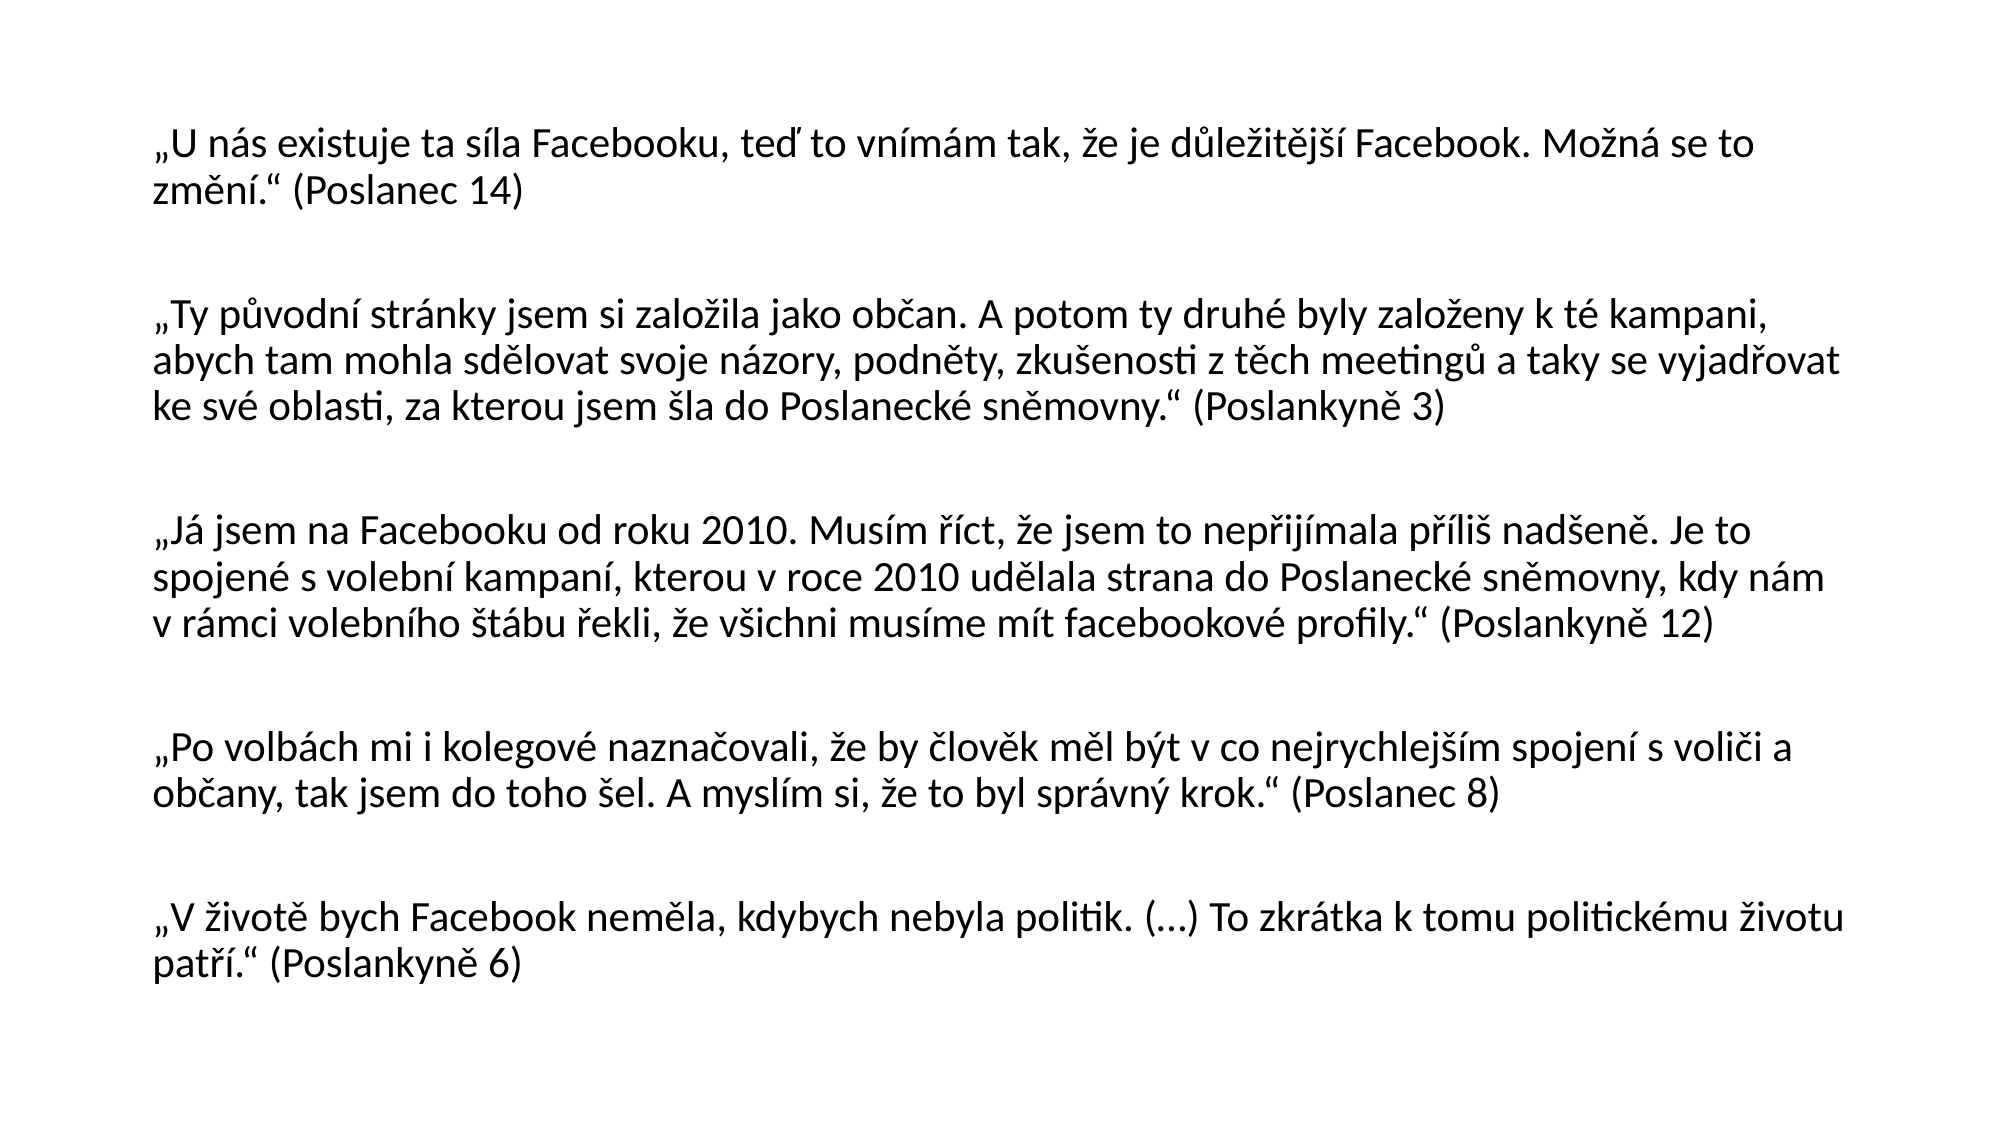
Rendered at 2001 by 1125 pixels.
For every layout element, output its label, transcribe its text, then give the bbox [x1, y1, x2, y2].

list „U nás existuje ta síla Facebooku, teď to vnímám tak, že je důležitější Facebook. Možná se to změní.“ (Poslanec 14) „Ty původní stránky jsem si založila jako občan. A potom ty druhé byly založeny k té kampani, abych tam mohla sdělovat svoje názory, podněty, zkušenosti z těch meetingů a taky se vyjadřovat ke své oblasti, za kterou jsem šla do Poslanecké sněmovny.“ (Poslankyně 3) „Já jsem na Facebooku od roku 2010. Musím říct, že jsem to nepřijímala příliš nadšeně. Je to spojené s volební kampaní, kterou v roce 2010 udělala strana do Poslanecké sněmovny, kdy nám v rámci volebního štábu řekli, že všichni musíme mít facebookové profily.“ (Poslankyně 12) „Po volbách mi i kolegové naznačovali, že by člověk měl být v co nejrychlejším spojení s voliči a občany, tak jsem do toho šel. A myslím si, že to byl správný krok.“ (Poslanec 8) „V životě bych Facebook neměla, kdybych nebyla politik. (…) To zkrátka k tomu politickému životu patří.“ (Poslankyně 6) [137, 113, 1863, 1014]
